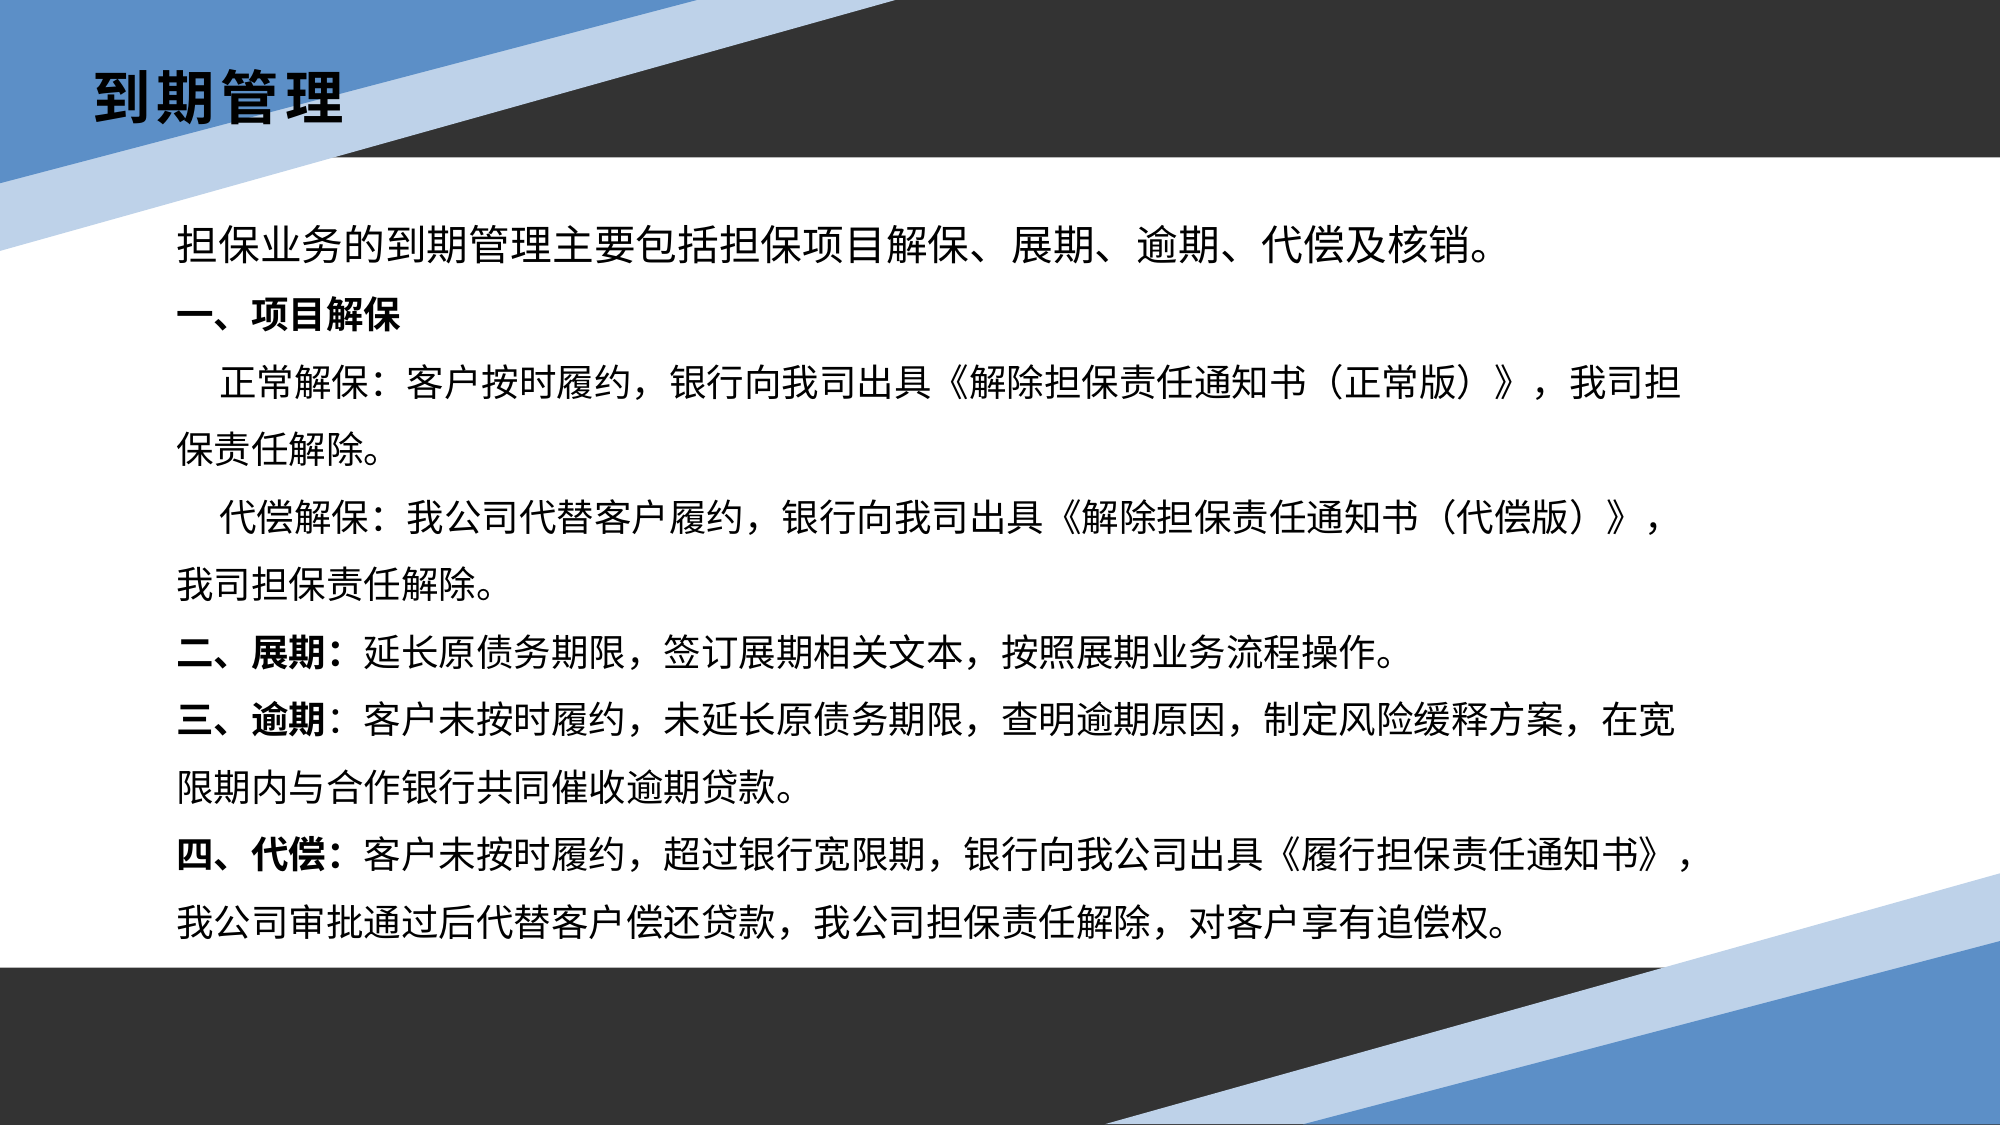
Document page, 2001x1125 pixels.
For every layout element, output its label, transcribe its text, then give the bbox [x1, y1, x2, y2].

text_box 担保业务的到期管理主要包括担保项目解保、展期、逾期、代偿及核销。 一、项目解保 正常解保：客户按时履约，银行向我司出具《解除担保责任通知书（正常版）》，我司担保责任解除。 代偿解保：我公司代替客户履约，银行向我司出具《解除担保责任通知书（代偿版）》，我司担保责任解除。 二、展期：延长原债务期限，签订展期相关文本，按照展期业务流程操作。 三、逾期：客户未按时履约，未延长原债务期限，查明逾期原因，制定风险缓释方案，在宽限期内与合作银行共同催收逾期贷款。 四、代偿：客户未按时履约，超过银行宽限期，银行向我公司出具《履行担保责任通知书》，我公司审批通过后代替客户偿还贷款，我公司担保责任解除，对客户享有追偿权。 [161, 186, 1700, 939]
text_box 到期管理 [77, 38, 695, 141]
